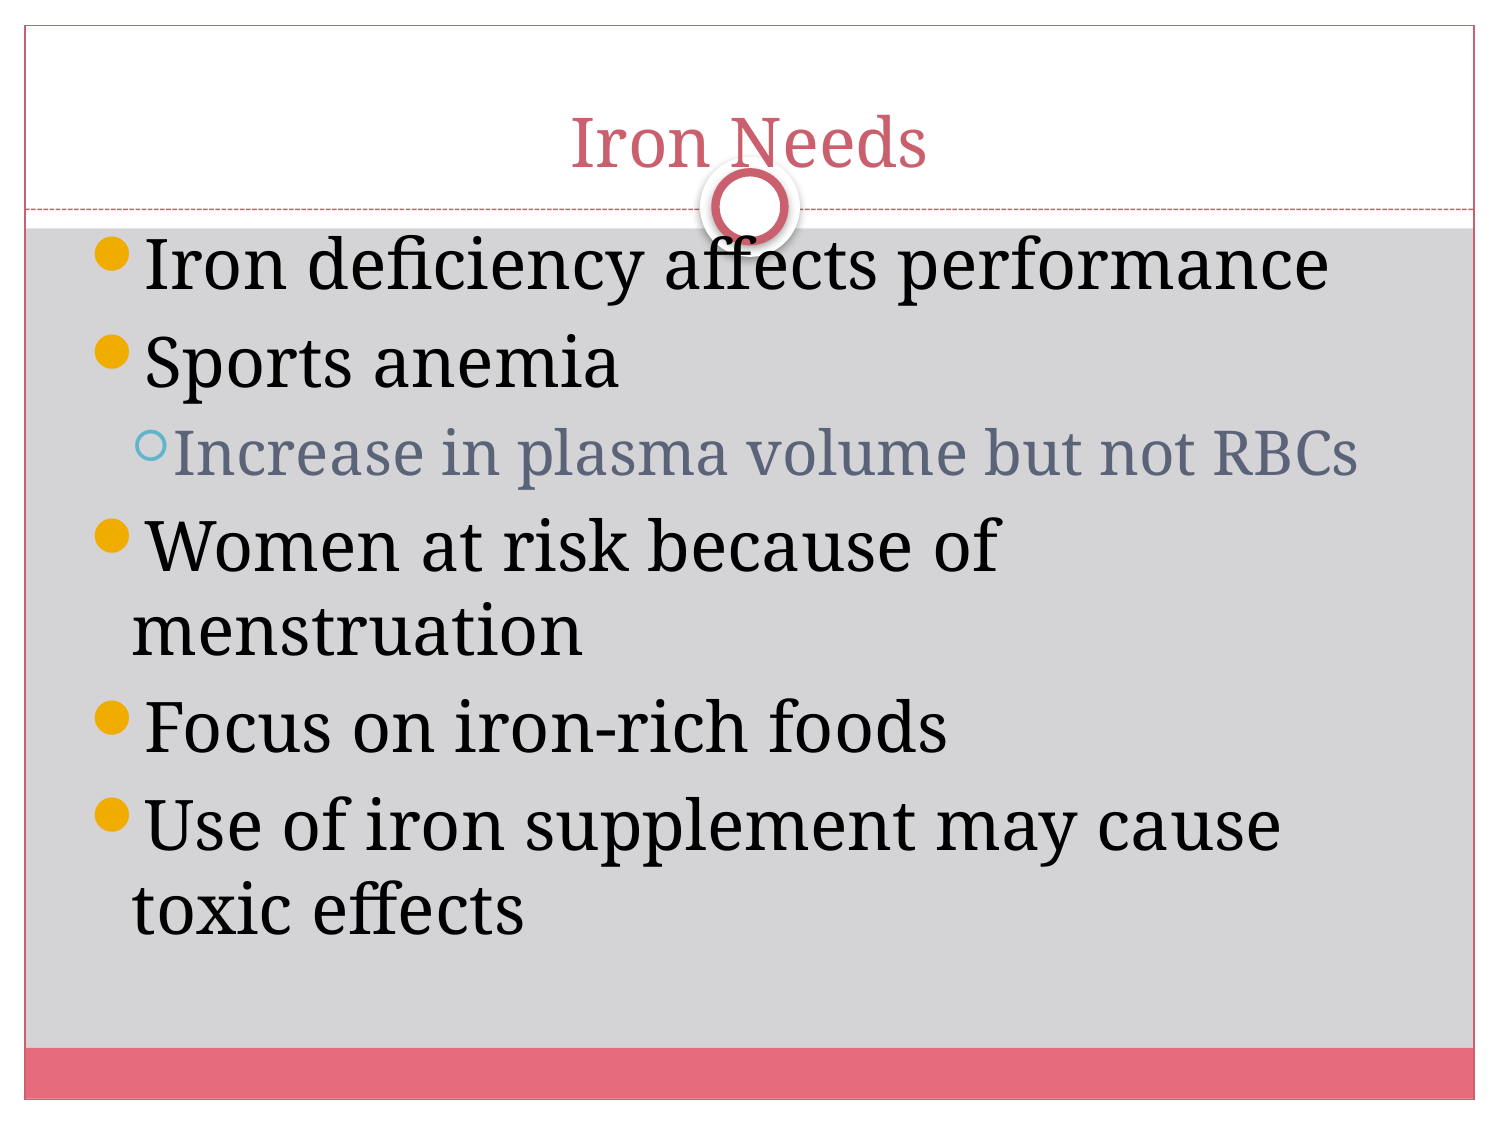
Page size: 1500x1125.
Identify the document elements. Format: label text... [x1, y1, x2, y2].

title Iron Needs [75, 88, 1425, 189]
list Iron deficiency affects performance Sports anemia Increase in plasma volume but not RBCs Women at risk because of menstruation Focus on iron-rich foods Use of iron supplement may cause toxic effects [75, 212, 1425, 1063]
